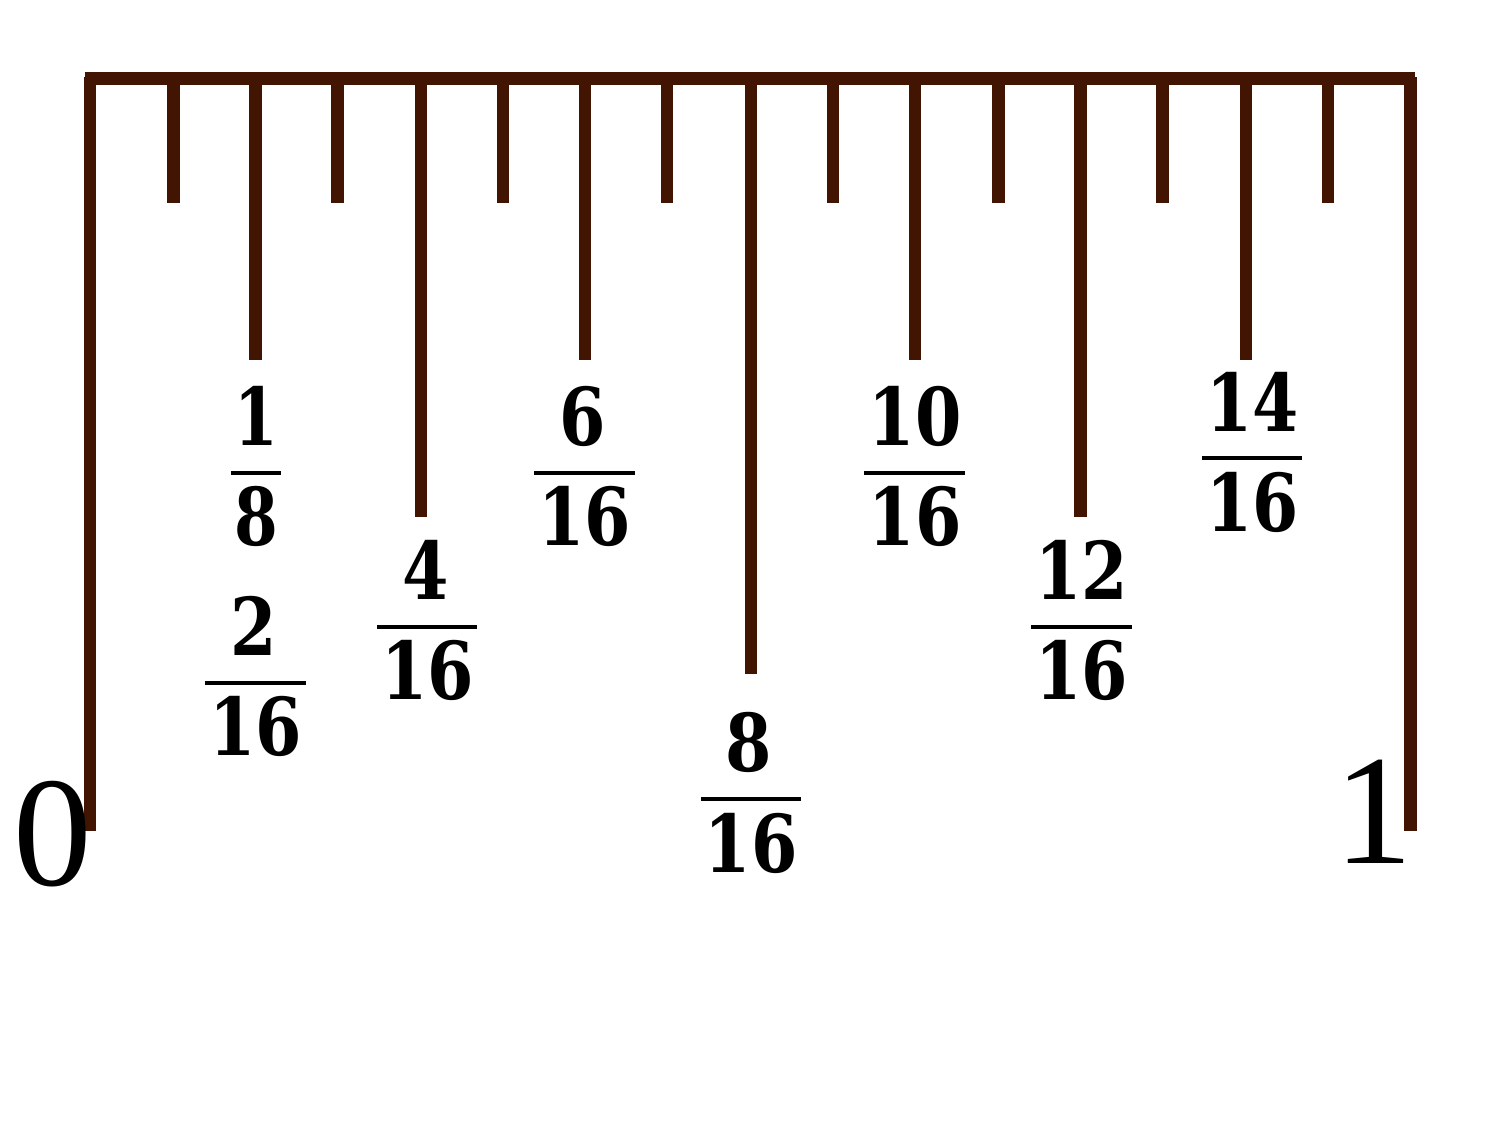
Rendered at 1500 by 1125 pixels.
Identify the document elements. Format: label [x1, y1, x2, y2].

text_box [84, 77, 1416, 832]
picture [1328, 719, 1420, 890]
picture [0, 741, 123, 925]
